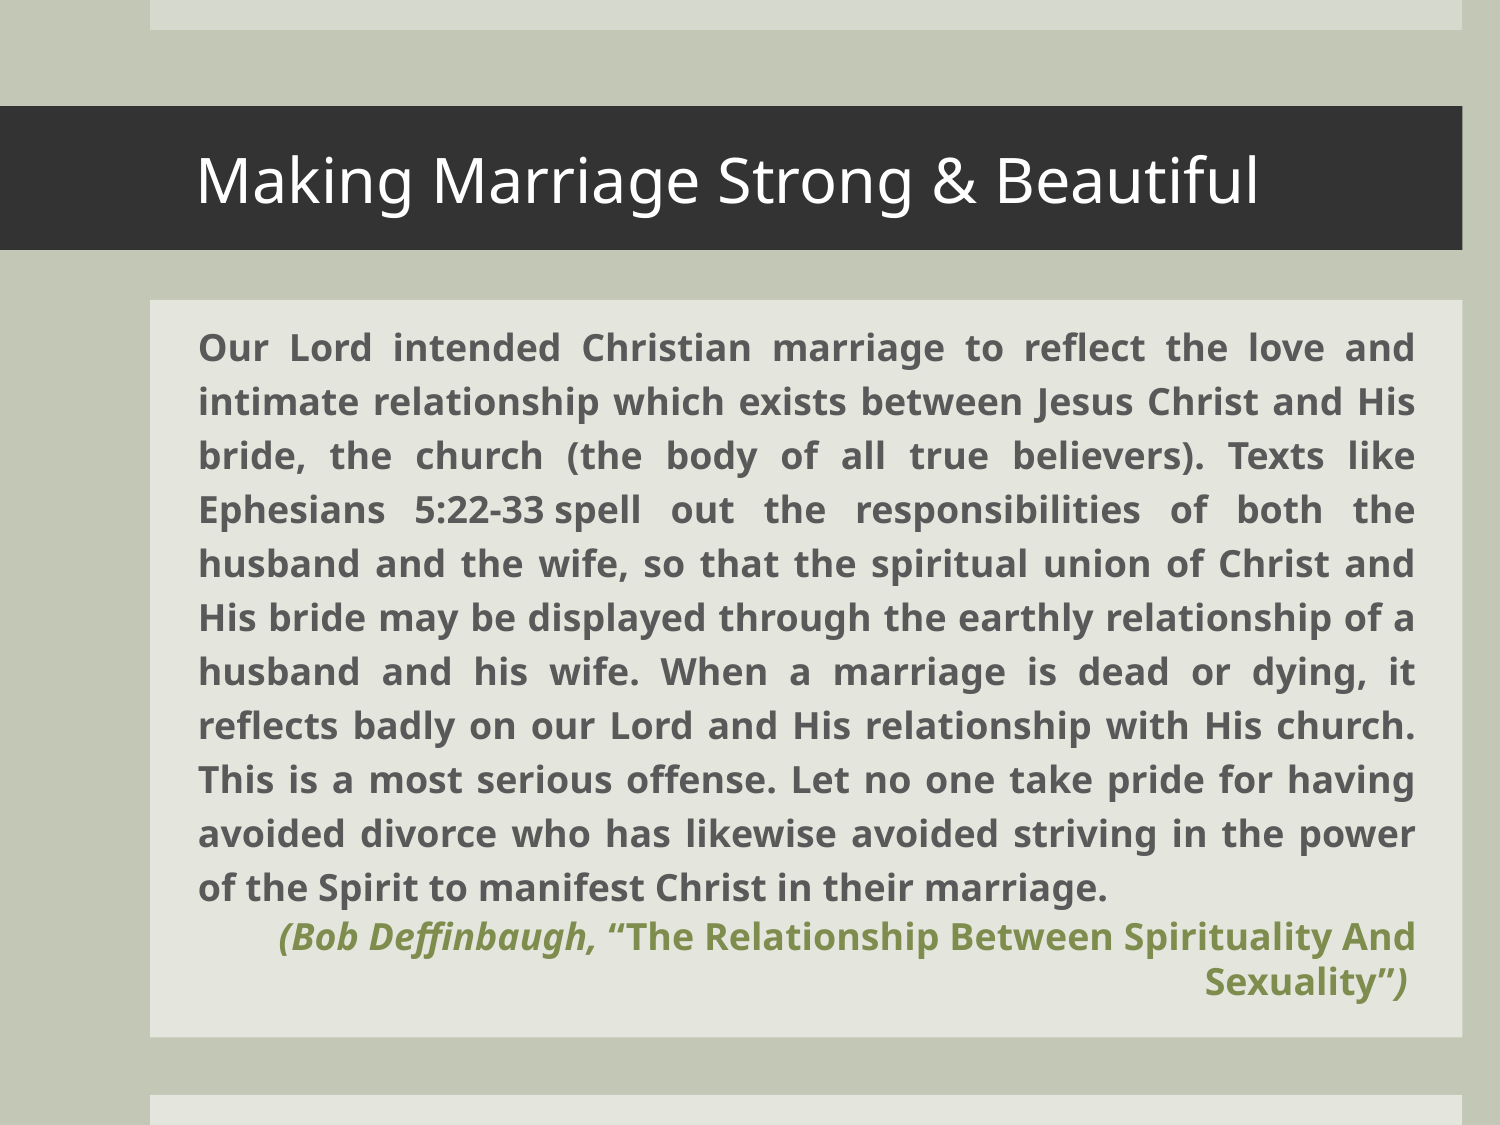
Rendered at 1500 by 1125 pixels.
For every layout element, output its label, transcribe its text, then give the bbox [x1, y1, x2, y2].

title Making Marriage Strong & Beautiful [0, 106, 1463, 250]
subtitle Our Lord intended Christian marriage to reflect the love and intimate relationship which exists between Jesus Christ and His bride, the church (the body of all true believers). Texts like Ephesians 5:22-33 spell out the responsibilities of both the husband and the wife, so that the spiritual union of Christ and His bride may be displayed through the earthly relationship of a husband and his wife. When a marriage is dead or dying, it reflects badly on our Lord and His relationship with His church. This is a most serious offense. Let no one take pride for having avoided divorce who has likewise avoided striving in the power of the Spirit to manifest Christ in their marriage. (Bob Deffinbaugh, “The Relationship Between Spirituality And Sexuality”) [150, 299, 1463, 1038]
